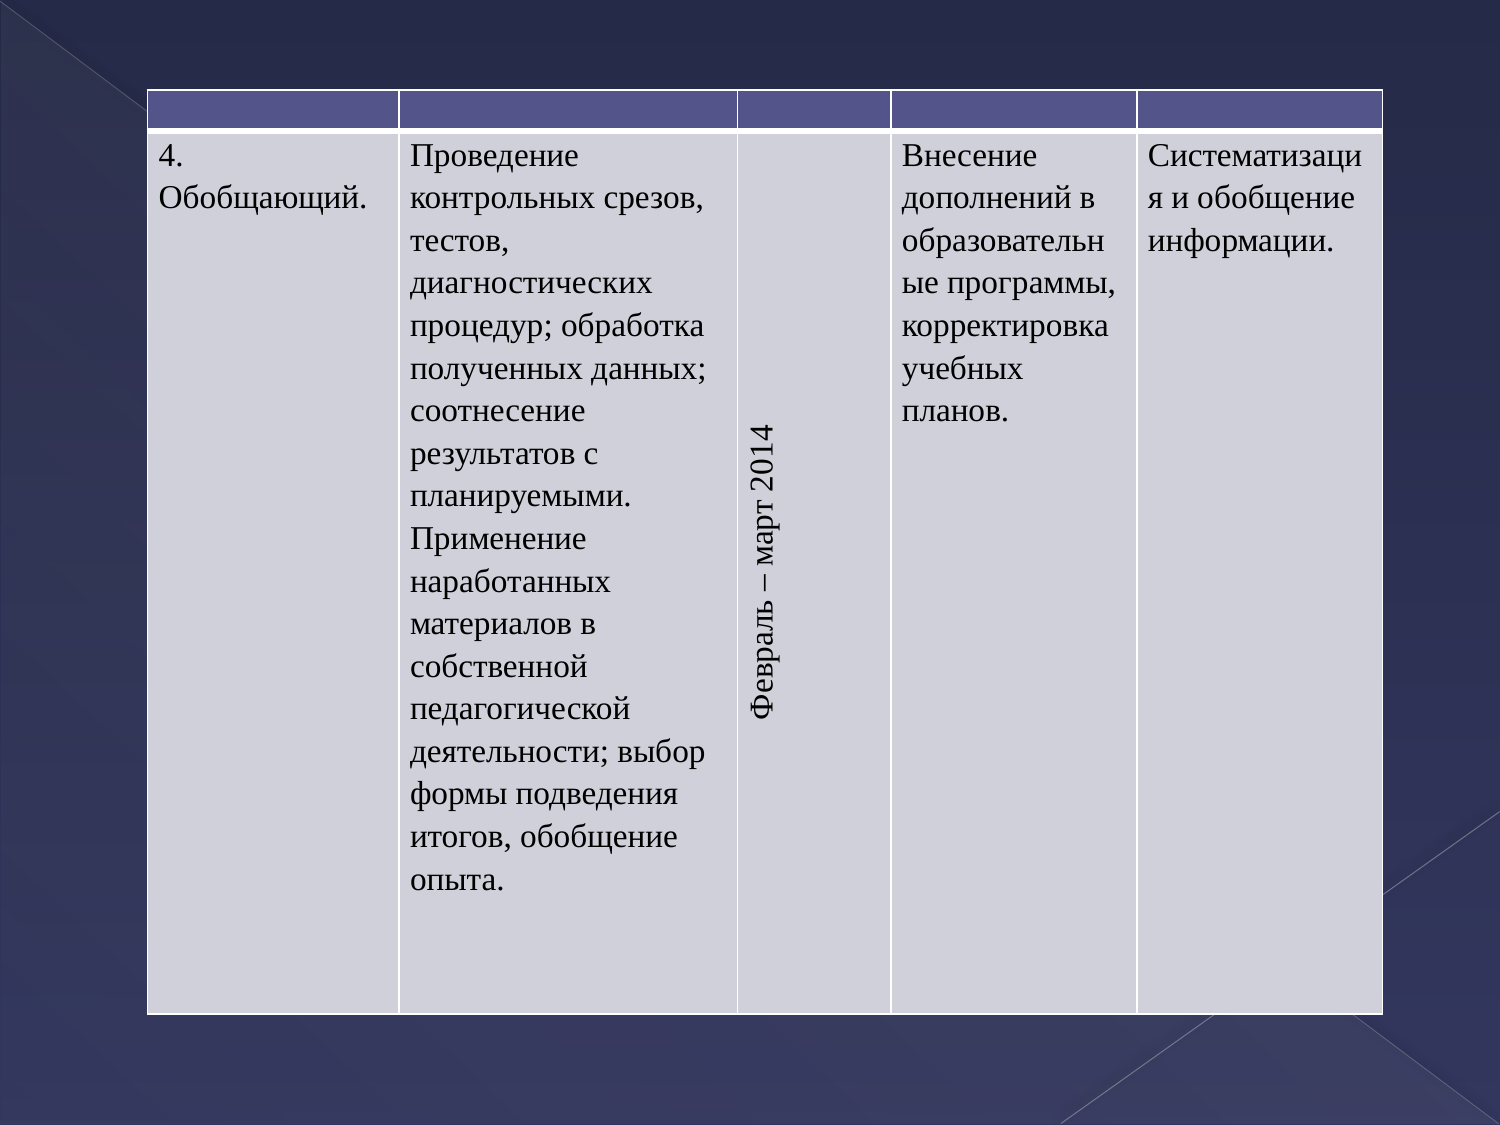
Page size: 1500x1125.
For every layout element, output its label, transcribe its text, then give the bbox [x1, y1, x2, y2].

table_header [400, 91, 737, 128]
table_header [892, 91, 1136, 128]
table_header [738, 91, 890, 128]
table_cell Февраль – март 2014 [738, 134, 890, 1013]
table_cell Проведение контрольных срезов, тестов, диагностических процедур; обработка полученных данных; соотнесение результатов с планируемыми. Применение наработанных материалов в собственной педагогической деятельности; выбор формы подведения итогов, обобщение опыта. [400, 134, 737, 1013]
table_cell Систематизация и обобщение информации. [1138, 134, 1382, 1013]
table_cell 4. Обобщающий. [148, 134, 398, 1013]
table_header [148, 91, 398, 128]
table_header [1138, 91, 1382, 128]
table_cell Внесение дополнений в образовательные программы, корректировка учебных планов. [892, 134, 1136, 1013]
